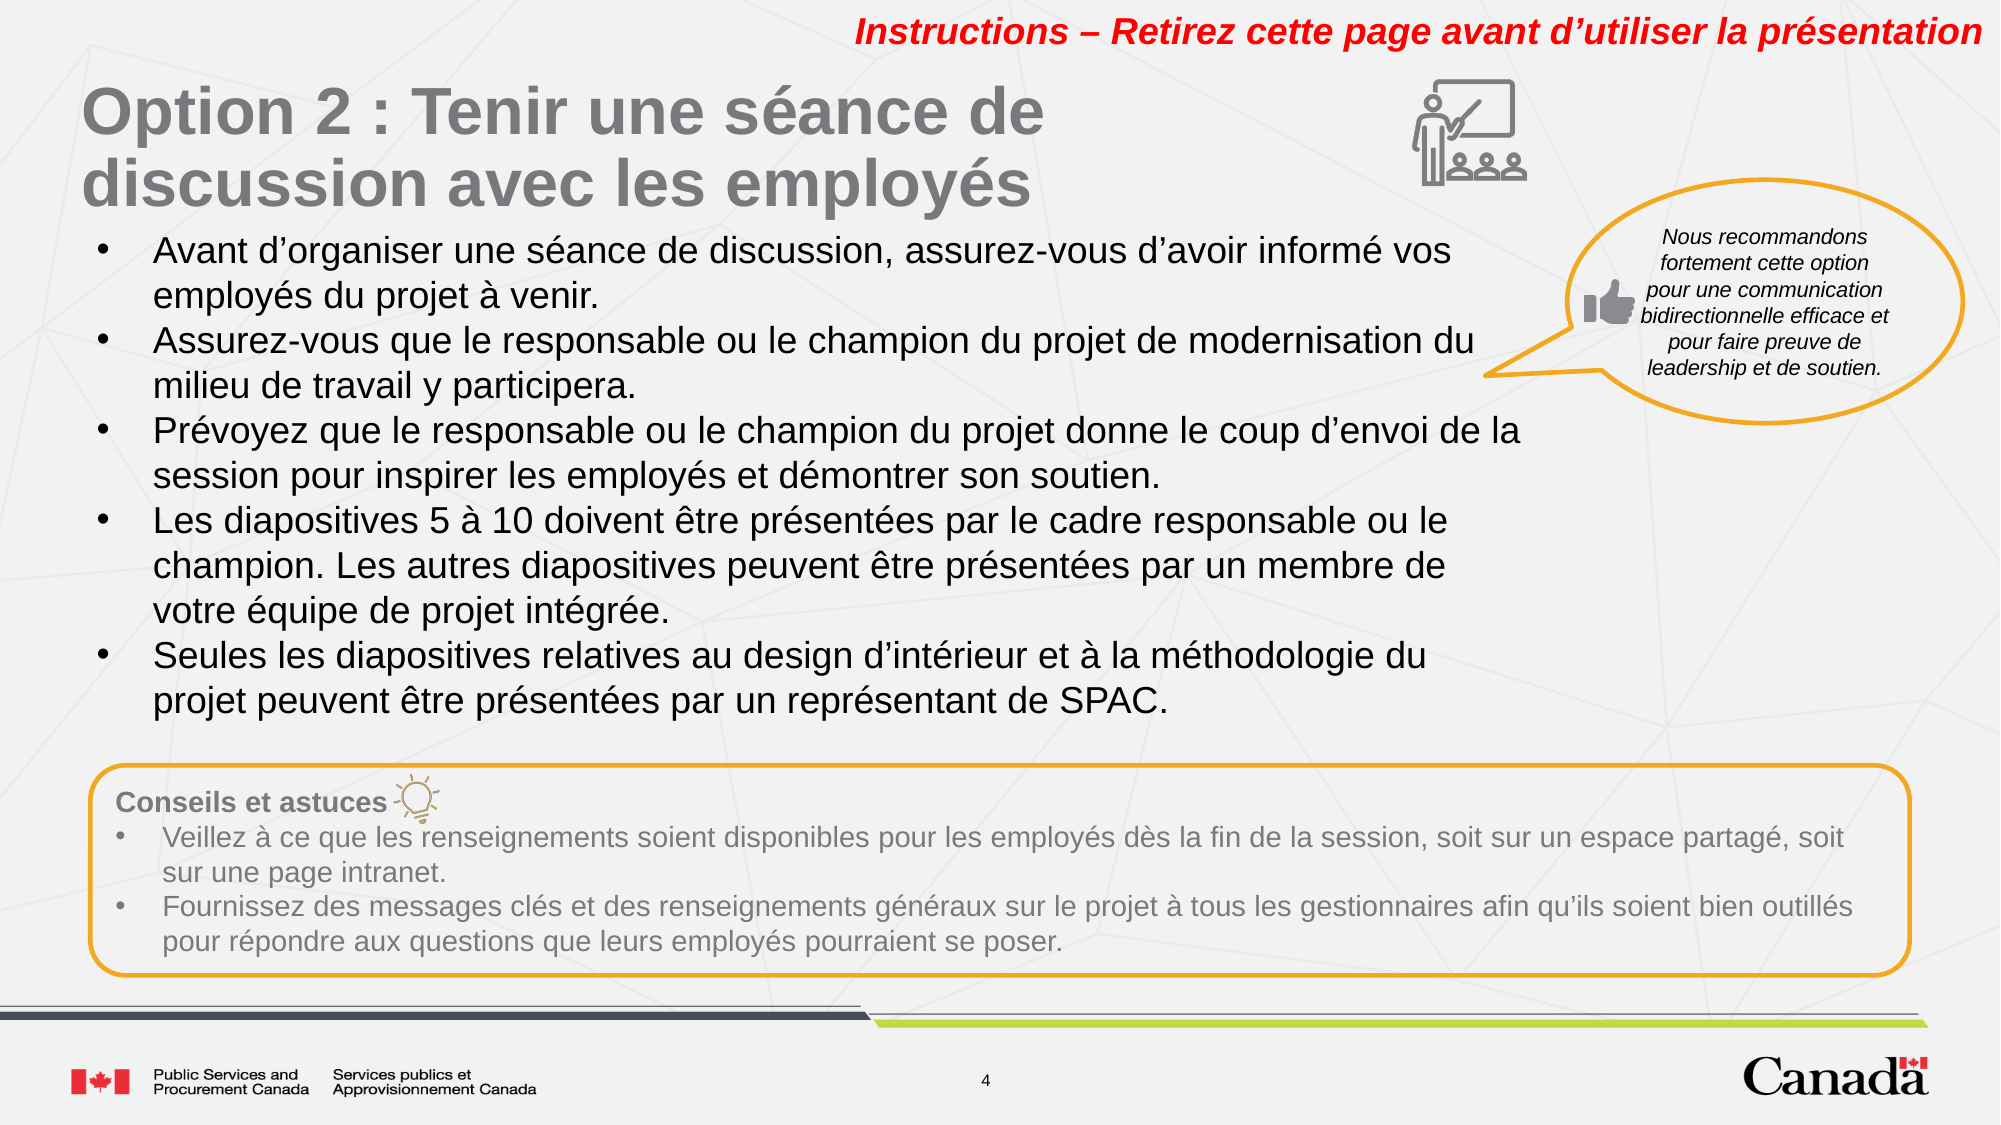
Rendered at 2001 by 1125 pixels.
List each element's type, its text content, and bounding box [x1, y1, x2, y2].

picture [0, 0, 2000, 1125]
text_box Nous recommandons fortement cette option pour une communication bidirectionnelle efficace et pour faire preuve de leadership et de soutien. [1484, 179, 1963, 424]
title Option 2 : Tenir une séance de discussion avec les employés [81, 76, 1412, 214]
text_box Conseils et astuces Veillez à ce que les renseignements soient disponibles pour les employés dès la fin de la session, soit sur un espace partagé, soit sur une page intranet. Fournissez des messages clés et des renseignements généraux sur le projet à tous les gestionnaires afin qu’ils soient bien outillés pour répondre aux questions que leurs employés pourraient se poser. [90, 765, 1910, 976]
text_box Instructions – Retirez cette page avant d’utiliser la présentation [840, 0, 2000, 60]
text_box Avant d’organiser une séance de discussion, assurez-vous d’avoir informé vos employés du projet à venir. Assurez-vous que le responsable ou le champion du projet de modernisation du milieu de travail y participera. Prévoyez que le responsable ou le champion du projet donne le coup d’envoi de la session pour inspirer les employés et démontrer son soutien. Les diapositives 5 à 10 doivent être présentées par le cadre responsable ou le champion. Les autres diapositives peuvent être présentées par un membre de votre équipe de projet intégrée. Seules les diapositives relatives au design d’intérieur et à la méthodologie du projet peuvent être présentées par un représentant de SPAC. [81, 219, 1546, 774]
